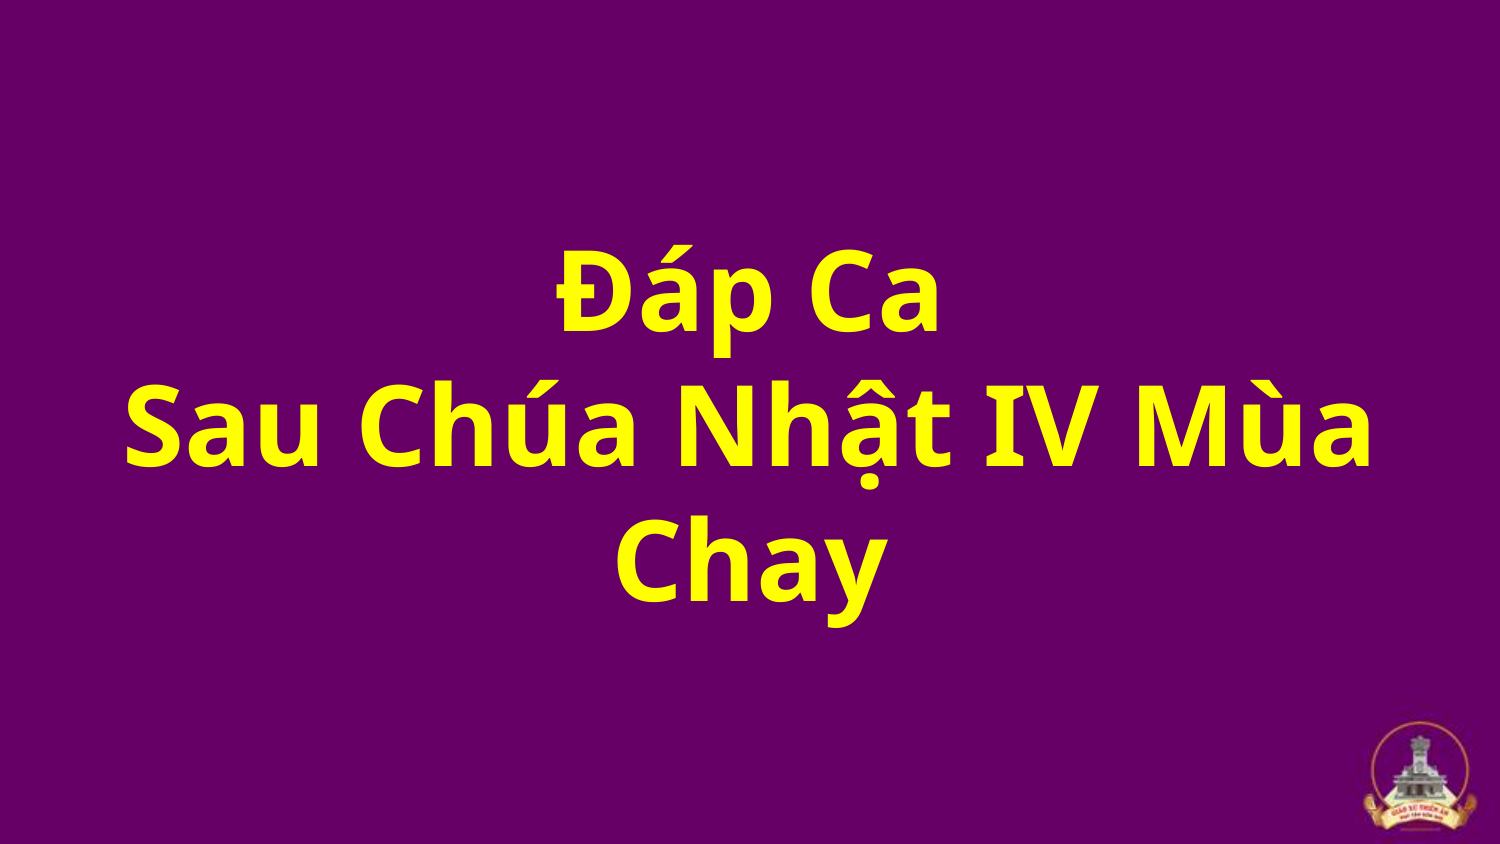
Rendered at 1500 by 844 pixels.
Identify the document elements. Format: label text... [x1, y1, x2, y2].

title Đáp Ca Sau Chúa Nhật IV Mùa Chay [0, 0, 1500, 844]
